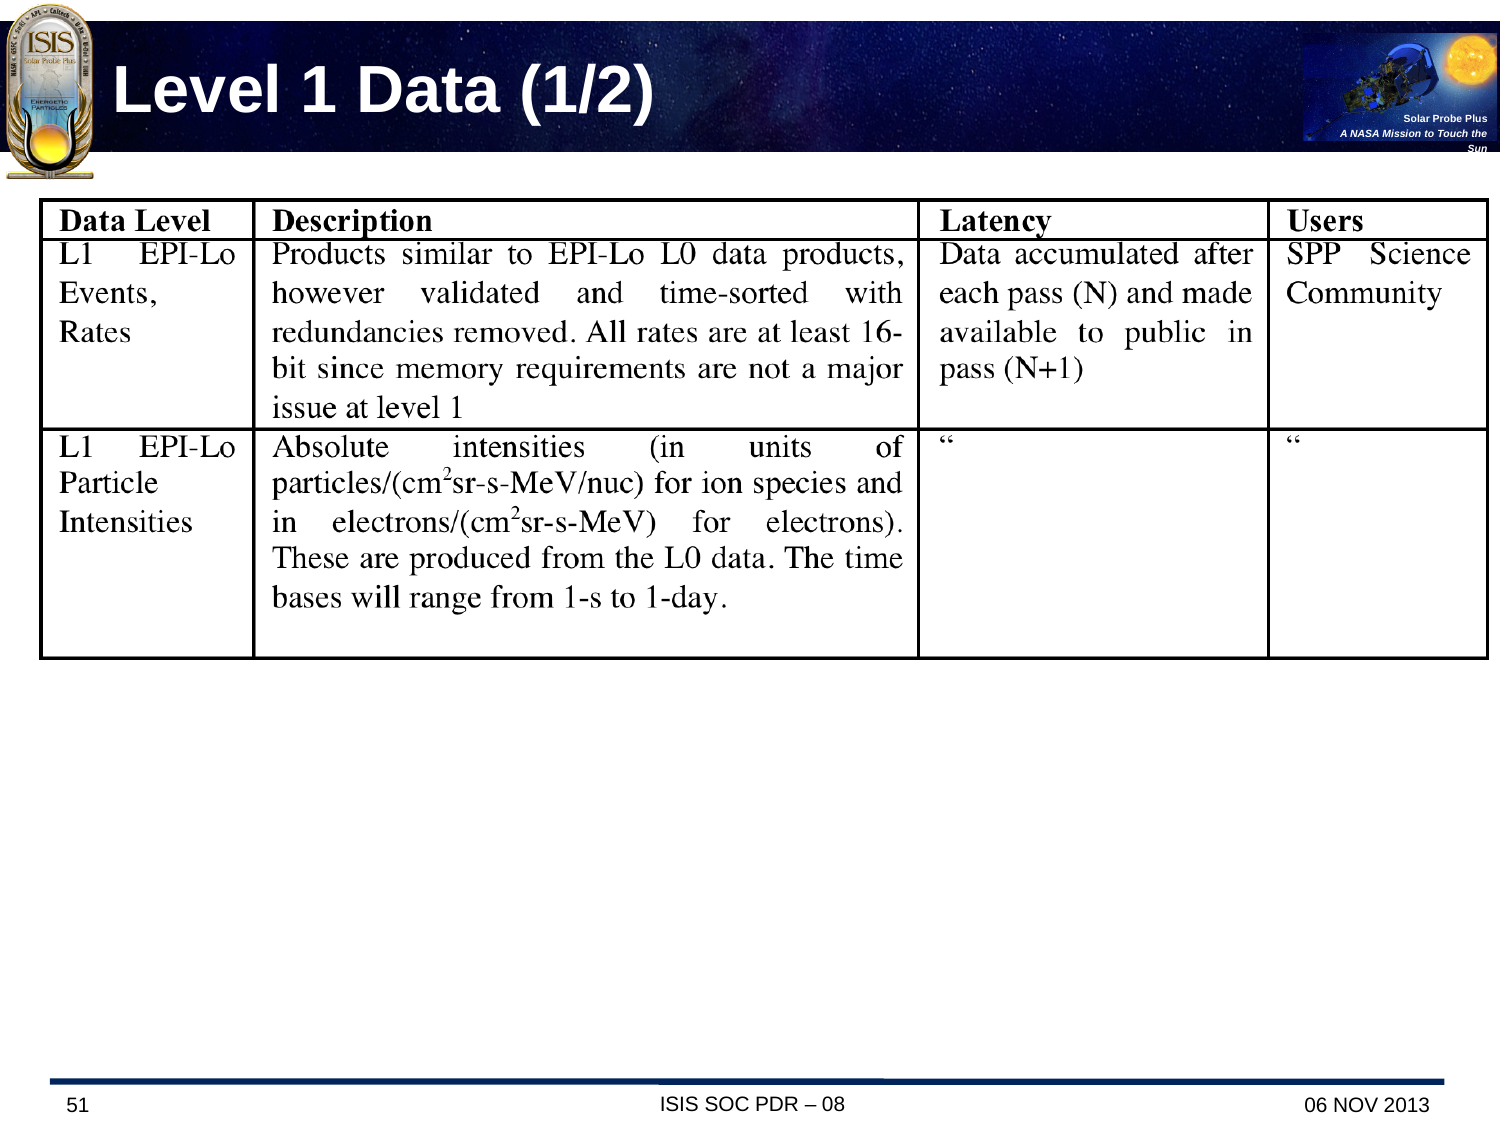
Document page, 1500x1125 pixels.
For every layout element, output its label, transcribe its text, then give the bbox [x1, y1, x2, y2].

picture [0, 2, 1500, 181]
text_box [39, 197, 1489, 702]
text_box ISIS SOC PDR – 08 [376, 1083, 1129, 1124]
title Level 1 Data (1/2) [111, 30, 1294, 142]
